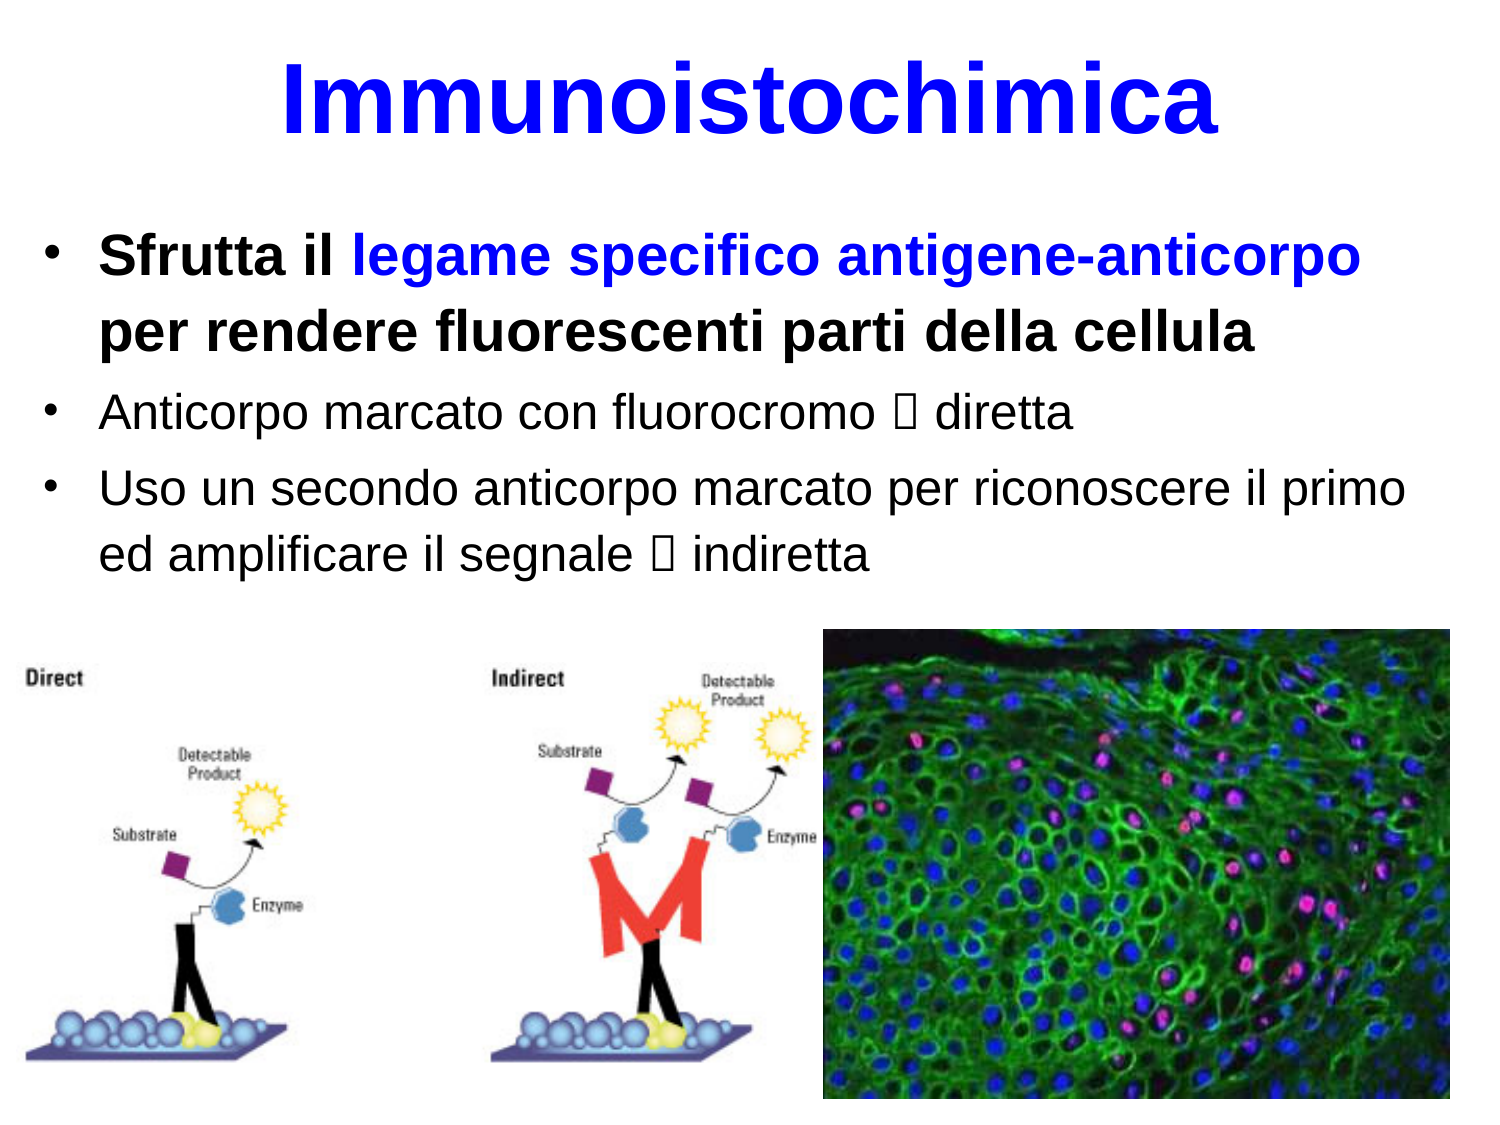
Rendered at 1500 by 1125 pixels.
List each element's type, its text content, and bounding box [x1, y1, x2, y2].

title Immunoistochimica [112, 0, 1388, 196]
list Sfrutta il legame specifico antigene-anticorpo per rendere fluorescenti parti della cellula Anticorpo marcato con fluorocromo  diretta Uso un secondo anticorpo marcato per riconoscere il primo ed amplificare il segnale  indiretta [27, 202, 1450, 660]
picture [16, 629, 1450, 1099]
